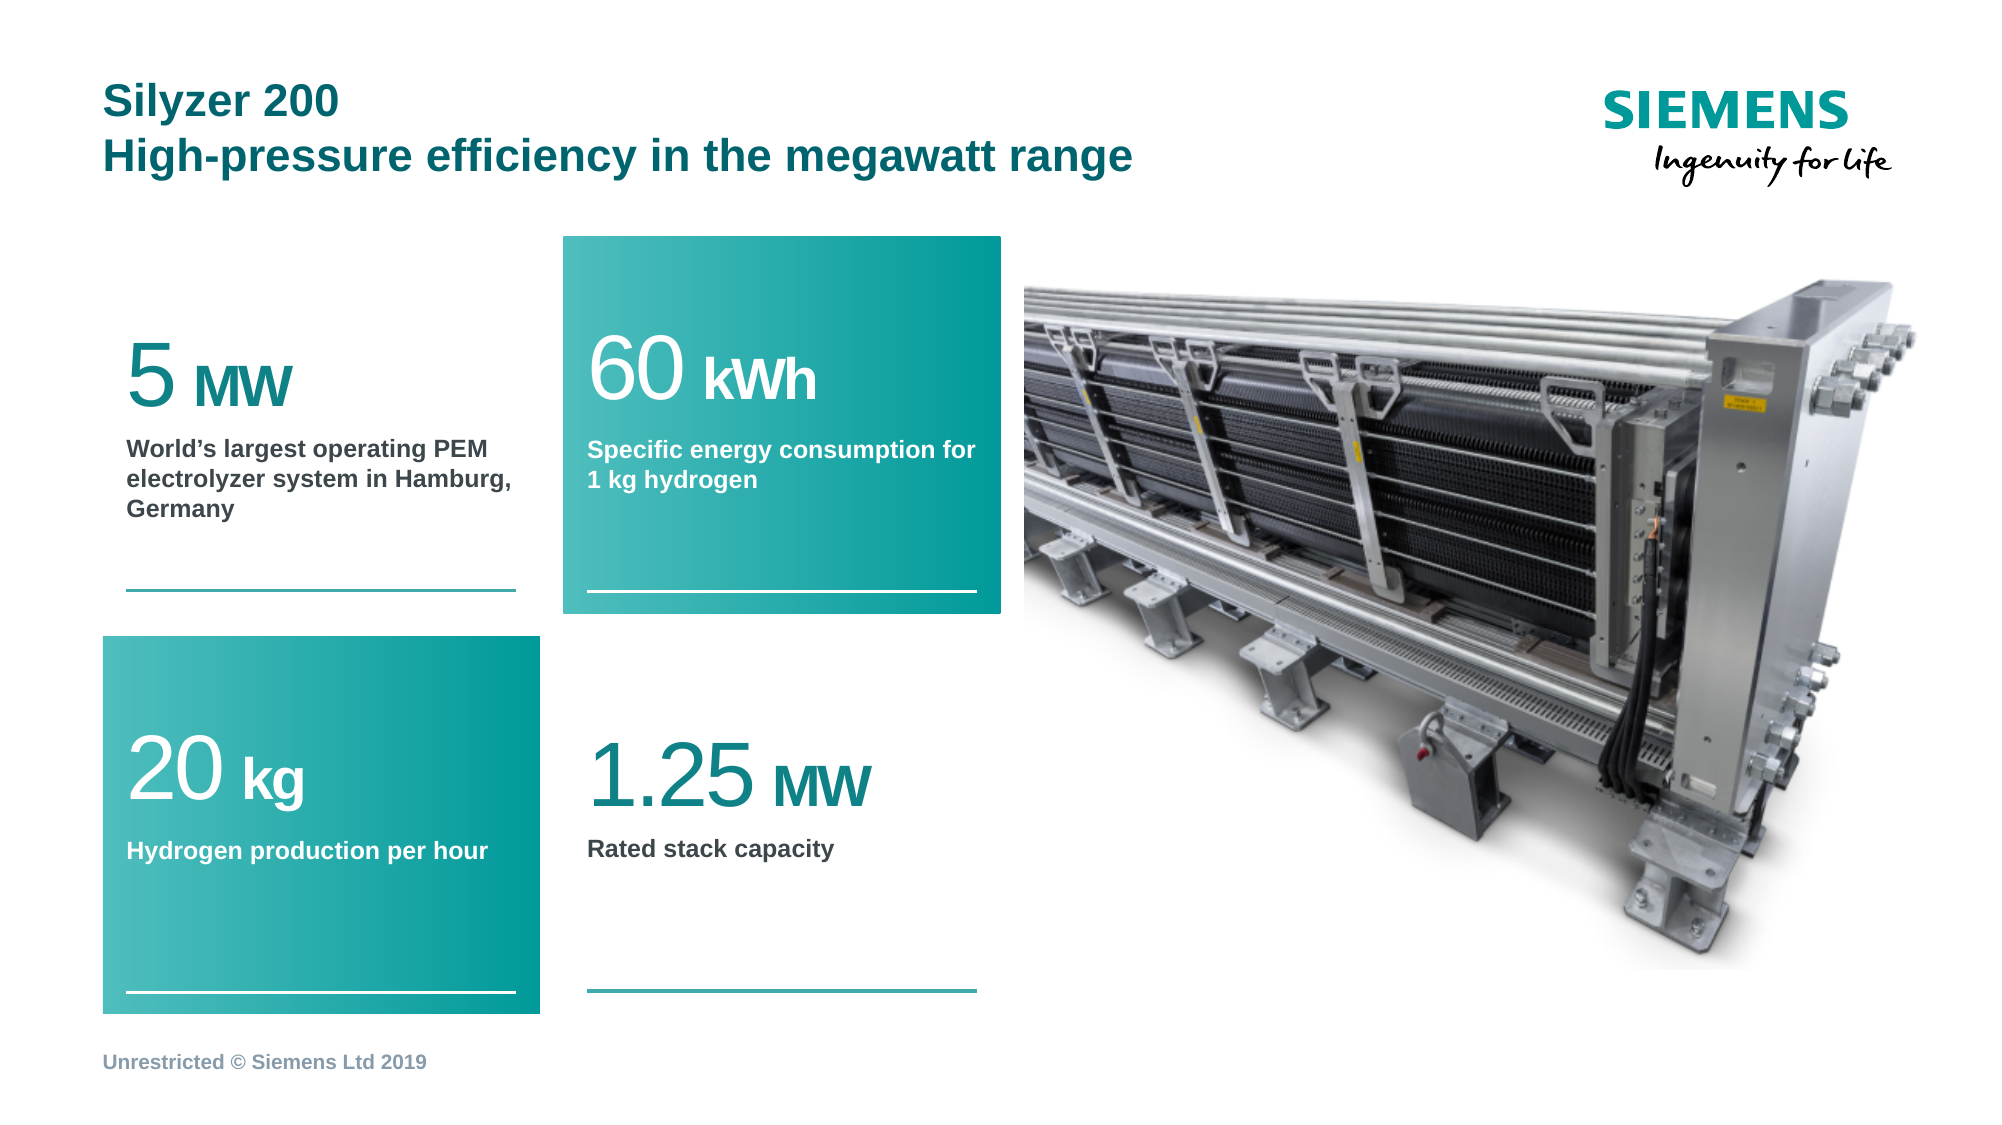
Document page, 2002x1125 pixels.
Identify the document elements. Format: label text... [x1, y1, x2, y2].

text_box 1.25 MW [587, 714, 977, 825]
text_box 20 kg [126, 708, 517, 819]
text_box Specific energy consumption for 1 kg hydrogen [587, 433, 977, 582]
text_box 60 kWh [587, 307, 977, 418]
text_box [102, 636, 540, 1014]
text_box 5 MW [126, 314, 517, 432]
text_box Rated stack capacity [587, 832, 977, 981]
text_box World’s largest operating PEM electrolyzer system in Hamburg, Germany [126, 432, 517, 581]
text_box [563, 236, 1001, 614]
text_box Hydrogen production per hour [126, 834, 517, 982]
picture [1023, 250, 1922, 971]
title Silyzer 200 High-pressure efficiency in the megawatt range [0, 0, 2001, 237]
